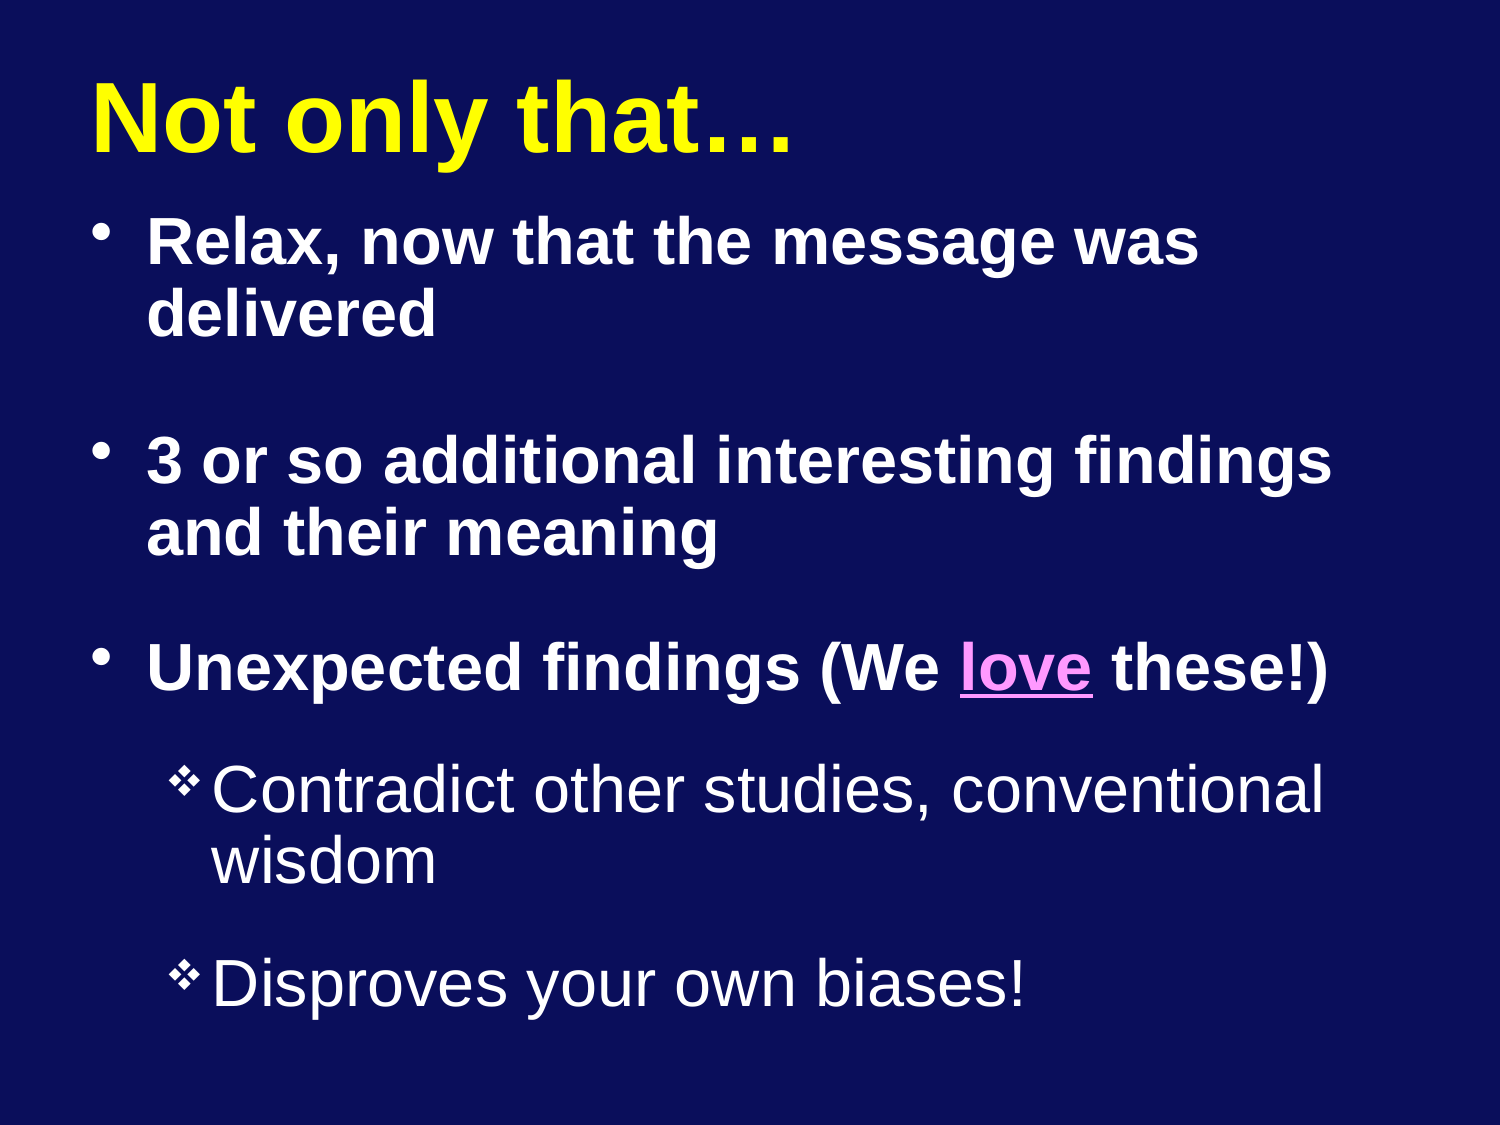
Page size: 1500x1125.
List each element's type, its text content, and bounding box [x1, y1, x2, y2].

list Relax, now that the message was delivered 3 or so additional interesting findings and their meaning Unexpected findings (We love these!) Contradict other studies, conventional wisdom Disproves your own biases! [75, 200, 1425, 1025]
title Not only that… [75, 50, 1350, 175]
